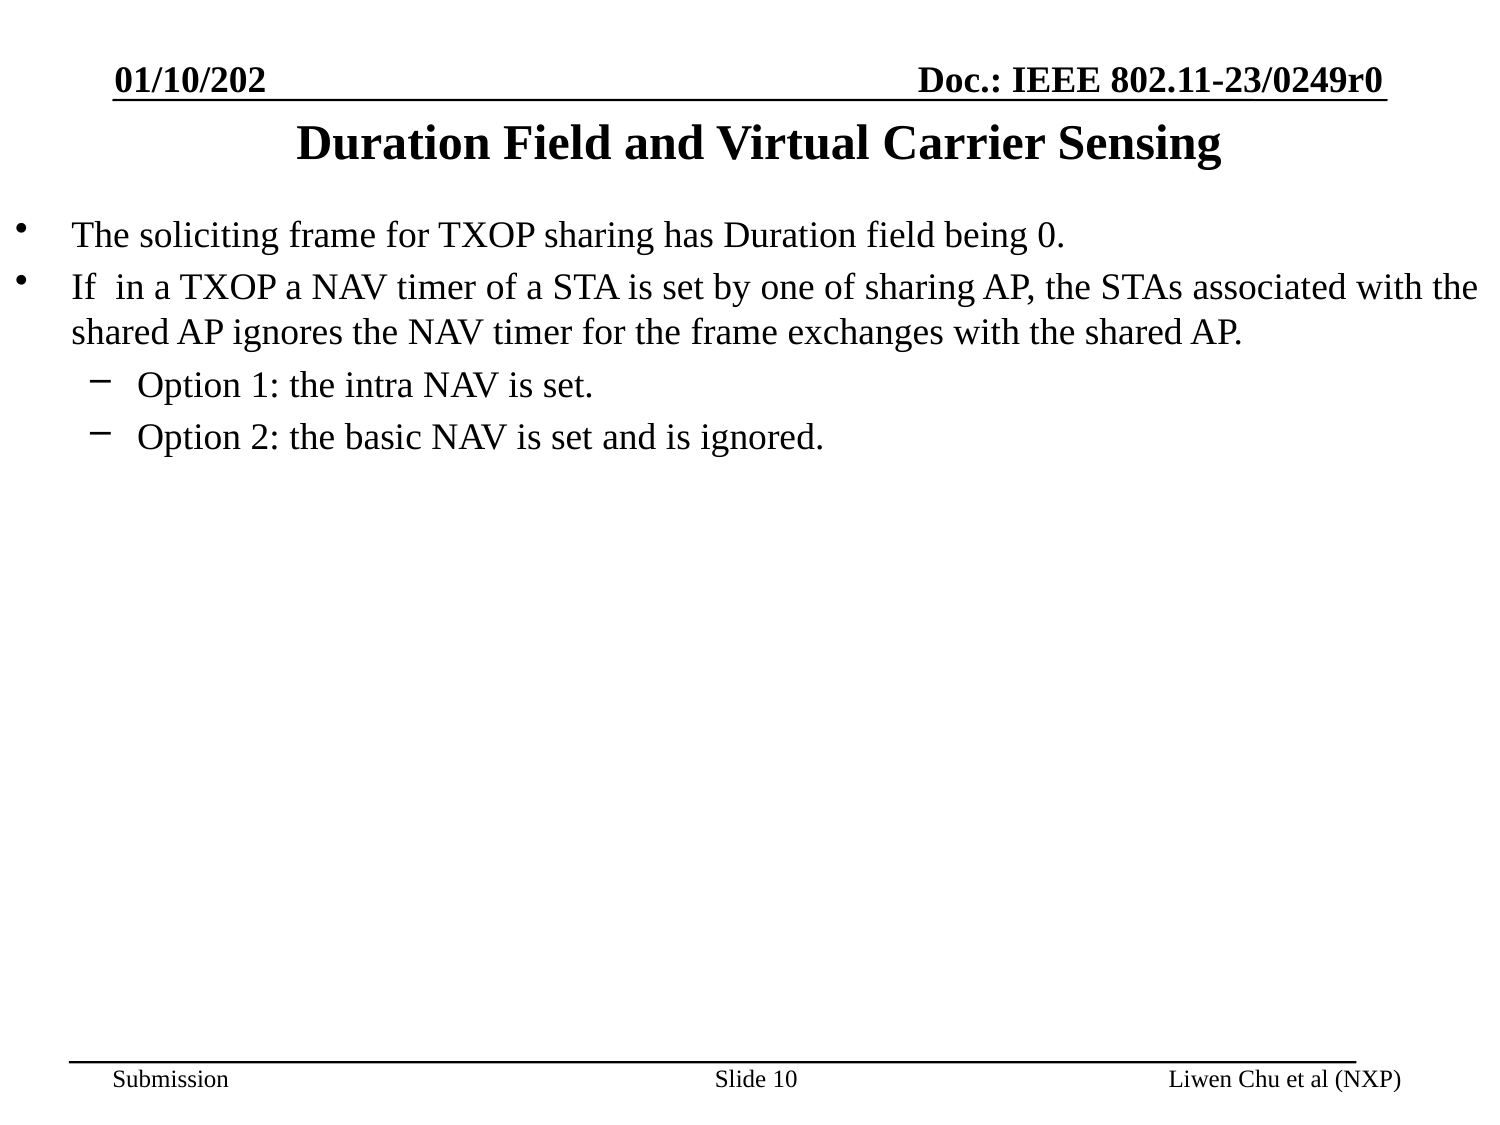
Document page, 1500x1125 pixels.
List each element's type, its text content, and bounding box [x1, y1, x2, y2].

list The soliciting frame for TXOP sharing has Duration field being 0. If in a TXOP a NAV timer of a STA is set by one of sharing AP, the STAs associated with the shared AP ignores the NAV timer for the frame exchanges with the shared AP. Option 1: the intra NAV is set. Option 2: the basic NAV is set and is ignored. [0, 201, 1500, 1026]
title Duration Field and Virtual Carrier Sensing [0, 77, 1500, 201]
footer Liwen Chu et al (NXP) [1165, 1061, 1402, 1093]
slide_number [114, 54, 269, 101]
slide_number Slide 10 [712, 1061, 800, 1093]
